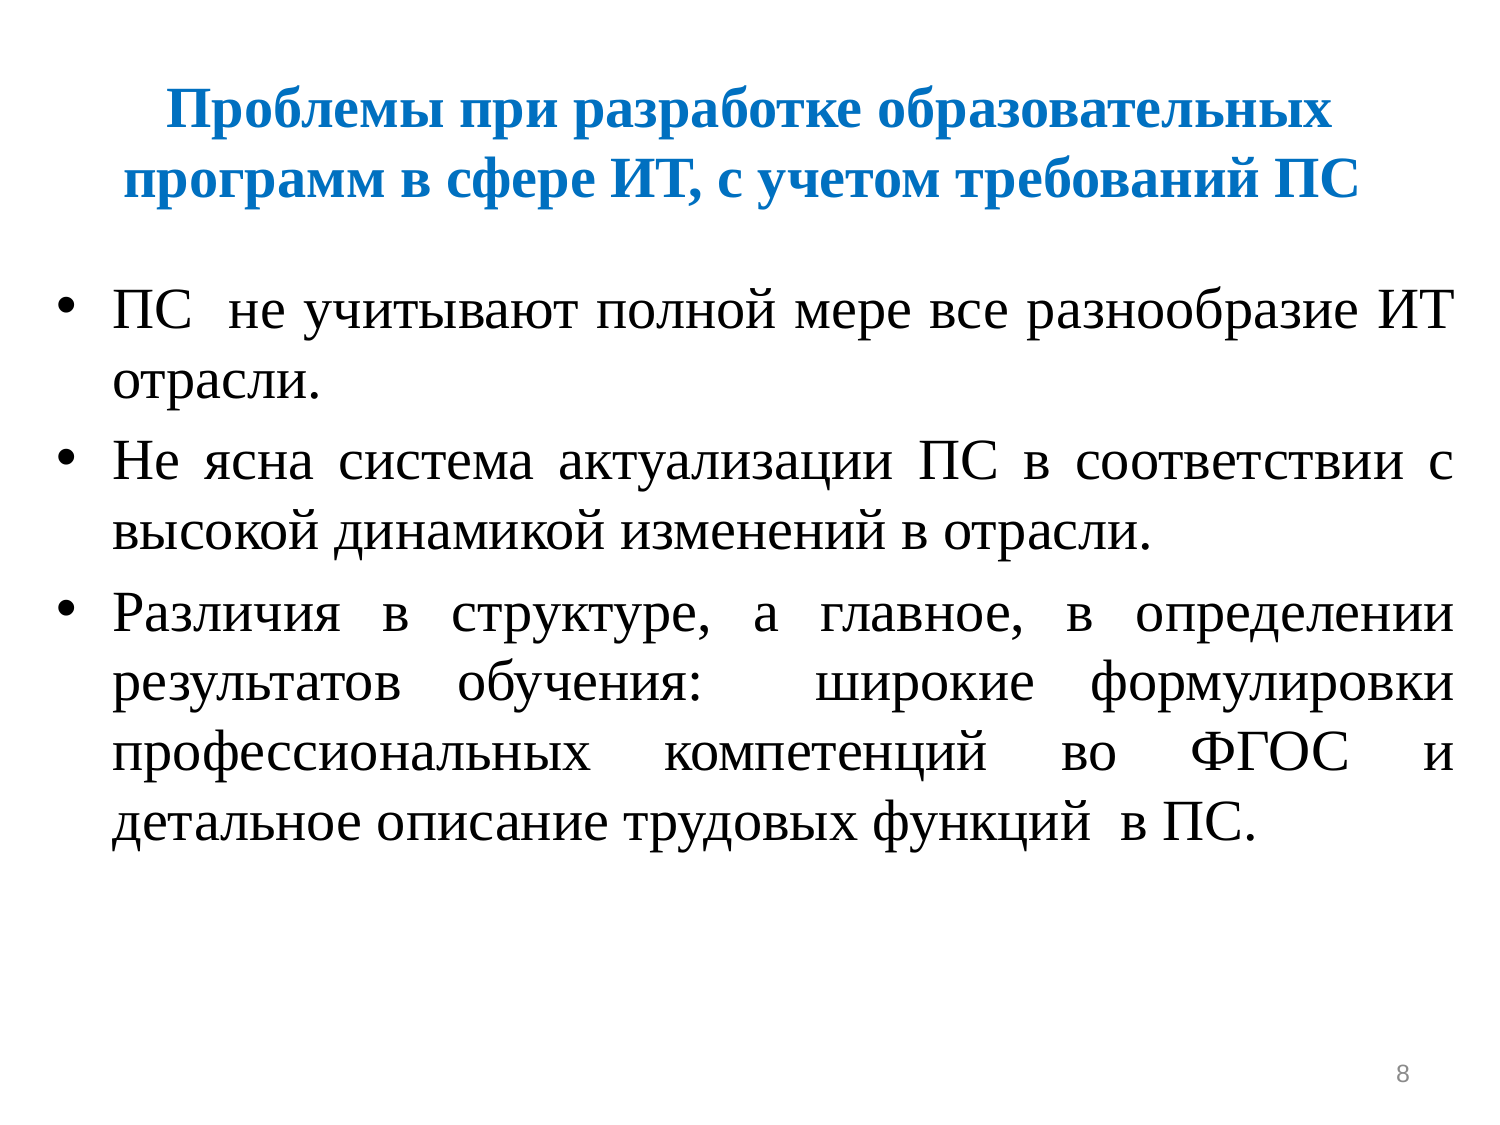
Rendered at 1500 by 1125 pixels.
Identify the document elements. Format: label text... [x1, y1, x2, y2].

title Проблемы при разработке образовательных программ в сфере ИТ, с учетом требований ПС [75, 45, 1425, 233]
list ПС не учитывают полной мере все разнообразие ИТ отрасли. Не ясна система актуализации ПС в соответствии с высокой динамикой изменений в отрасли. Различия в структуре, а главное, в определении результатов обучения: широкие формулировки профессиональных компетенций во ФГОС и детальное описание трудовых функций в ПС. [41, 262, 1471, 1005]
slide_number 8 [1074, 1042, 1425, 1103]
